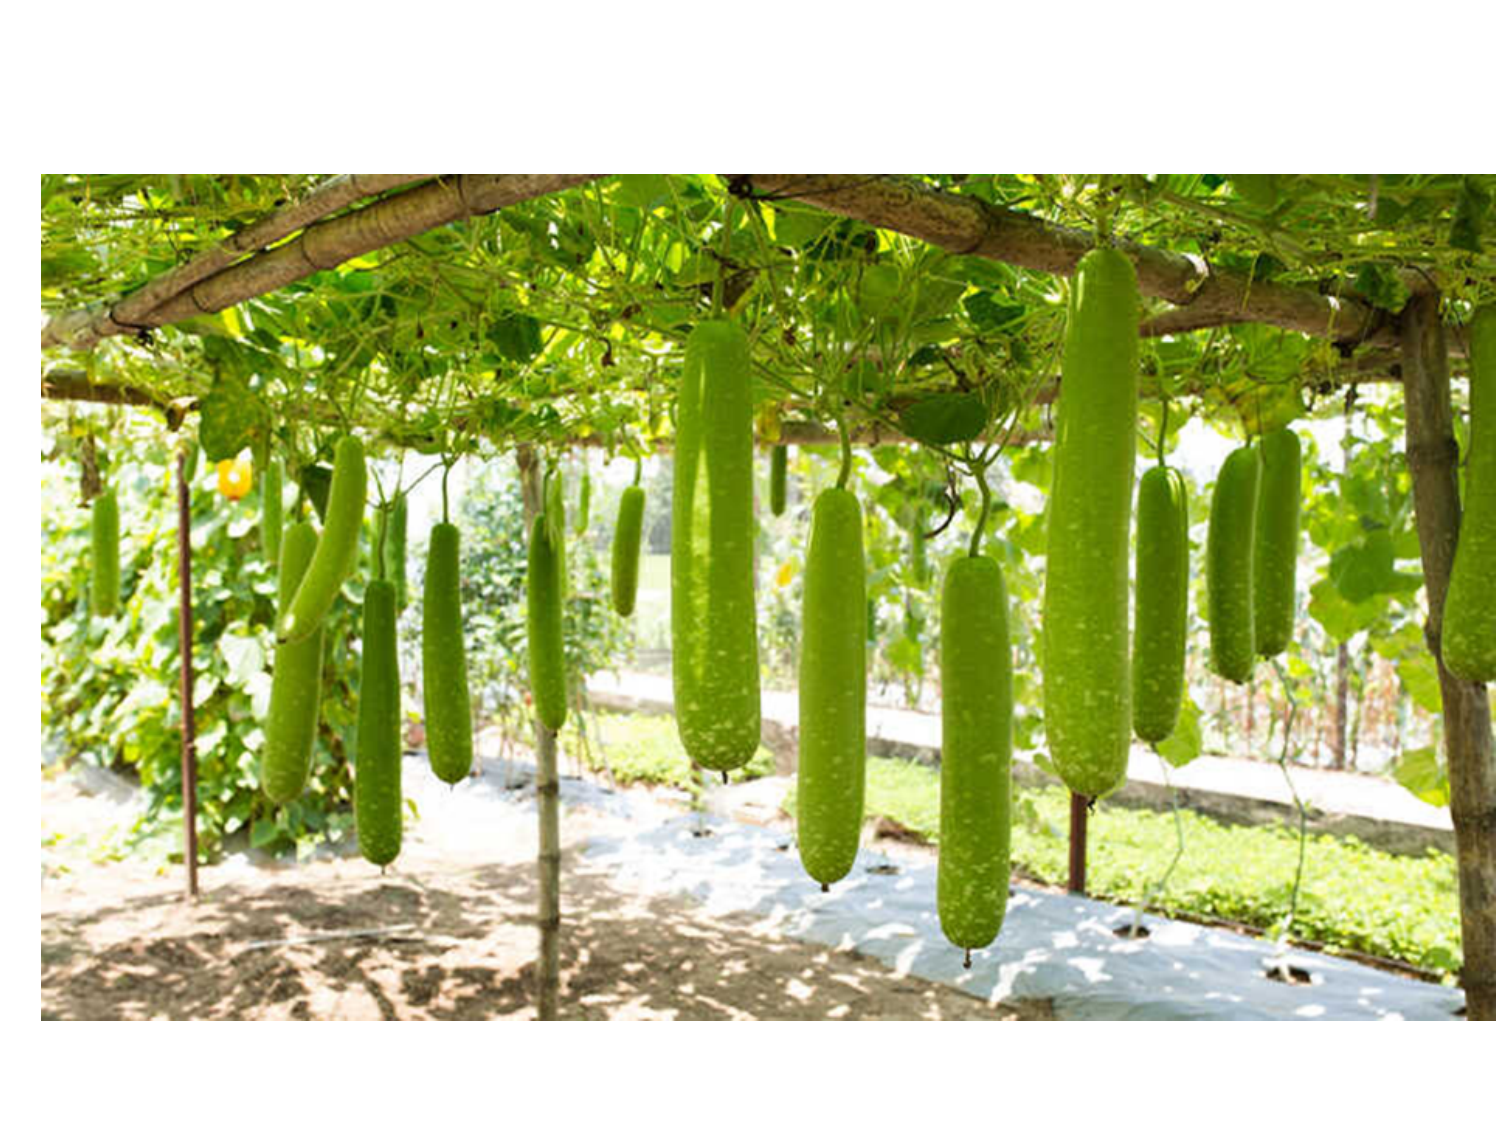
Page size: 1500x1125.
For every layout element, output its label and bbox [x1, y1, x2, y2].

list [41, 174, 1496, 1022]
